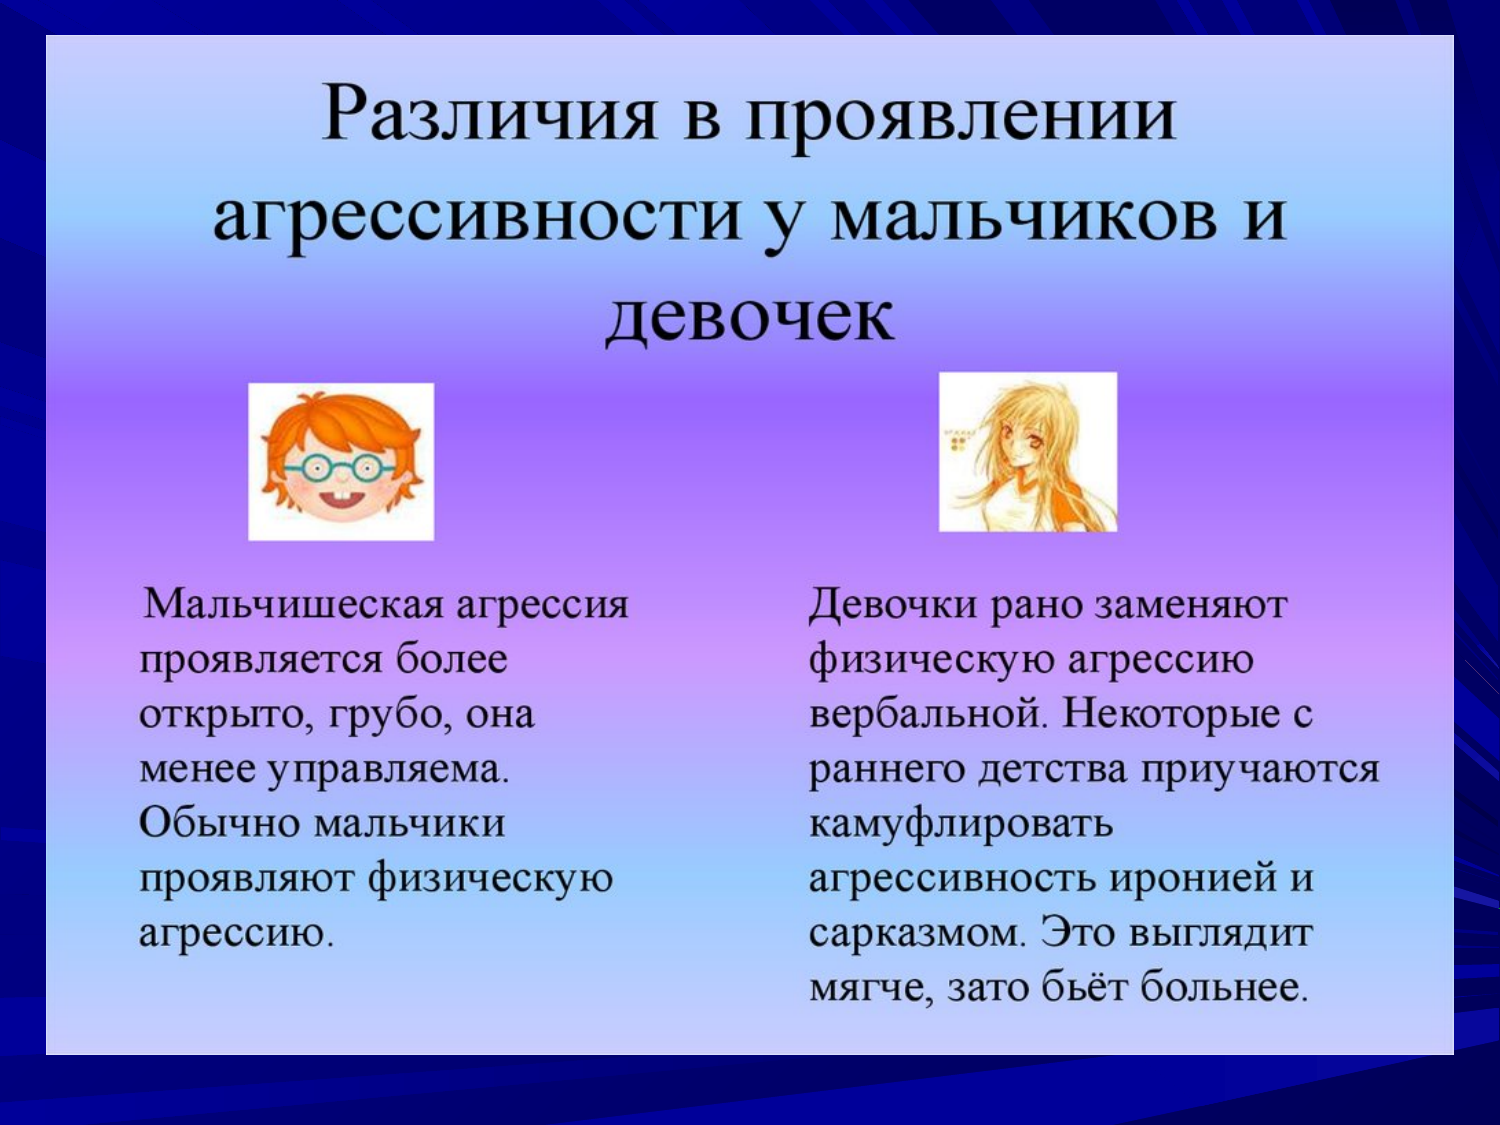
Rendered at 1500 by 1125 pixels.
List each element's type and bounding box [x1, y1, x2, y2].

picture [46, 34, 1454, 1055]
